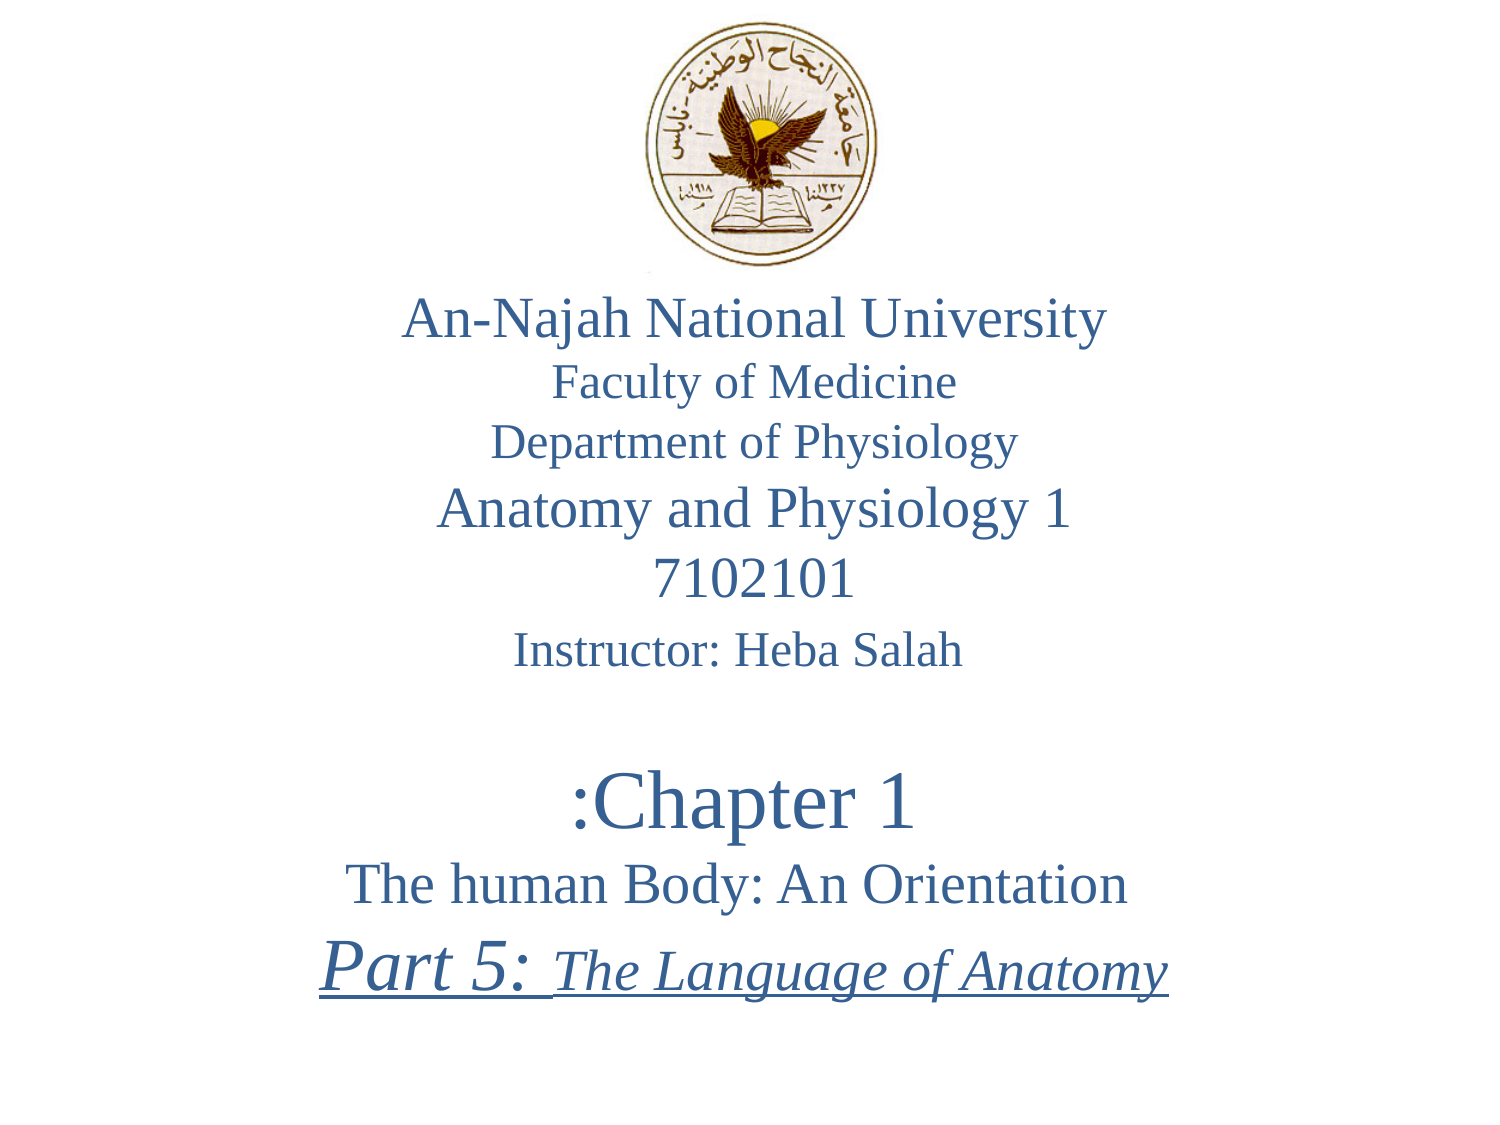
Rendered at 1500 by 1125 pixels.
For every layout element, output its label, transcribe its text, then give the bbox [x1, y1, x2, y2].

text_box Chapter 1: The human Body: An Orientation Part 5: The Language of Anatomy [281, 738, 1207, 1013]
text_box An-Najah National University Faculty of Medicine Department of Physiology Anatomy and Physiology 1 7102101 [386, 271, 1123, 617]
text_box Instructor: Heba Salah [410, 609, 1067, 685]
picture [644, 13, 899, 294]
